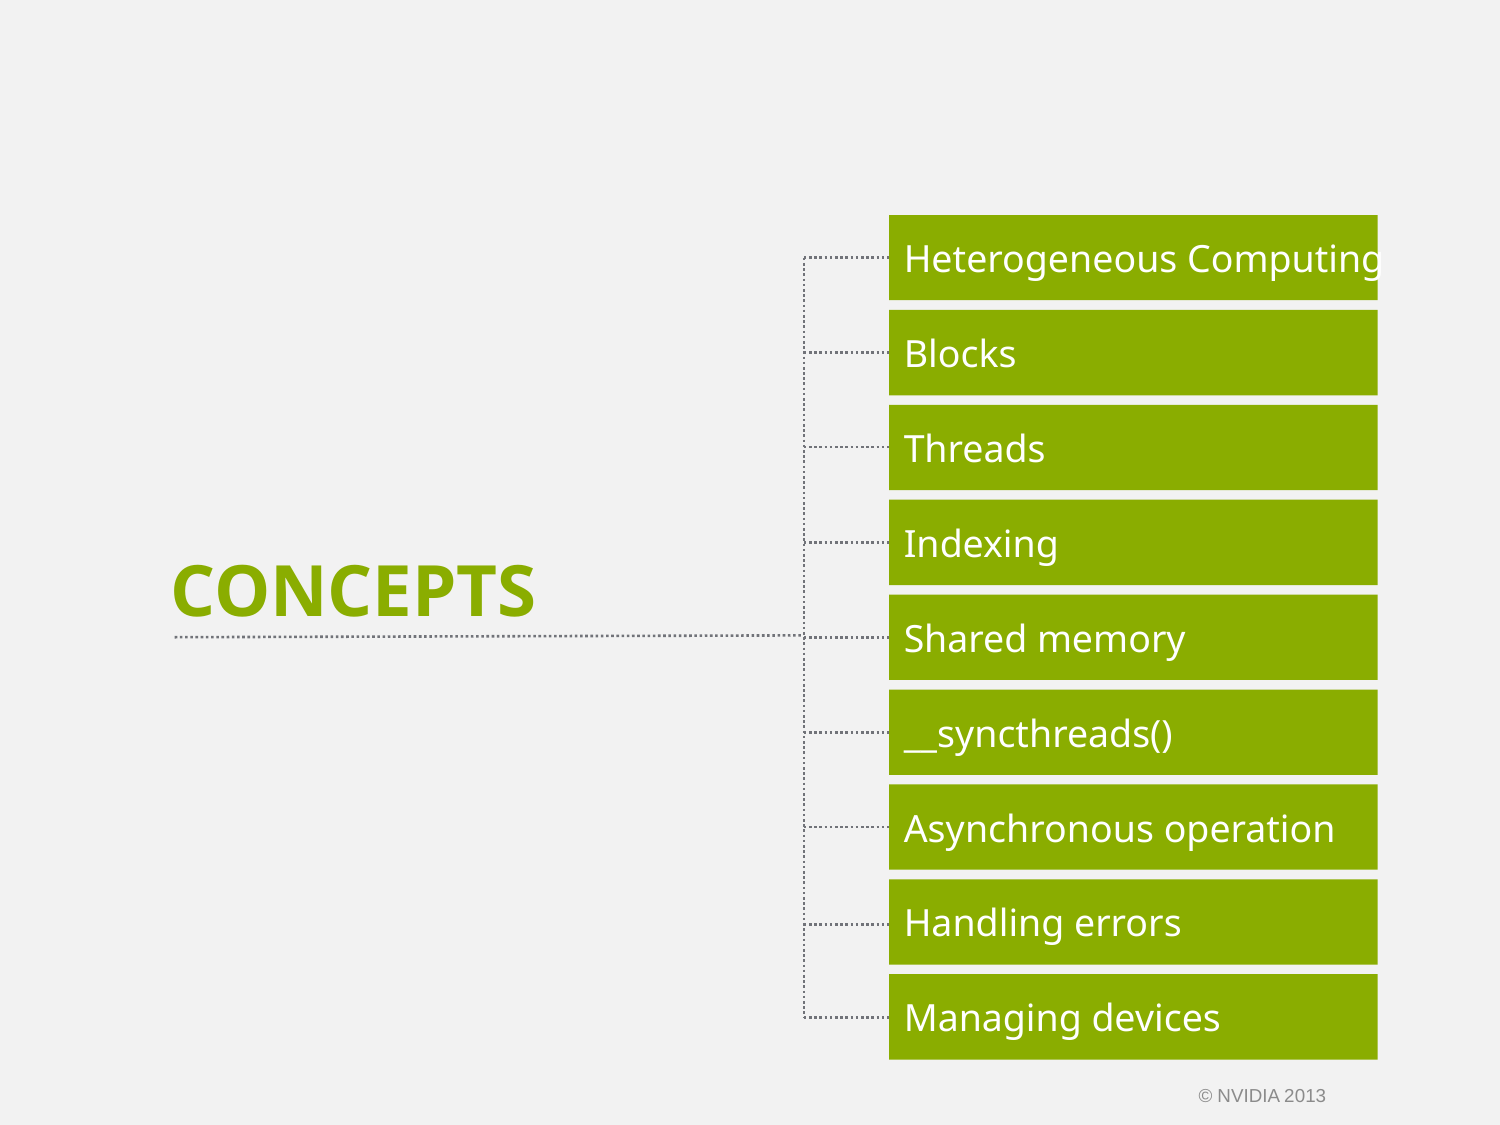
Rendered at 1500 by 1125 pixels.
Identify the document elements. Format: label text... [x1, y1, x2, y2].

text_box Blocks [889, 309, 1378, 396]
text_box CONCEPTS [155, 538, 552, 639]
footer © NVIDIA 2013 [1025, 1065, 1500, 1125]
text_box Threads [889, 404, 1378, 491]
text_box Indexing [889, 499, 1378, 586]
text_box Managing devices [889, 974, 1378, 1060]
text_box Shared memory [889, 594, 1378, 680]
text_box Asynchronous operation [889, 784, 1378, 870]
text_box __syncthreads() [889, 689, 1378, 775]
text_box Heterogeneous Computing [889, 215, 1378, 301]
text_box Handling errors [889, 879, 1378, 965]
